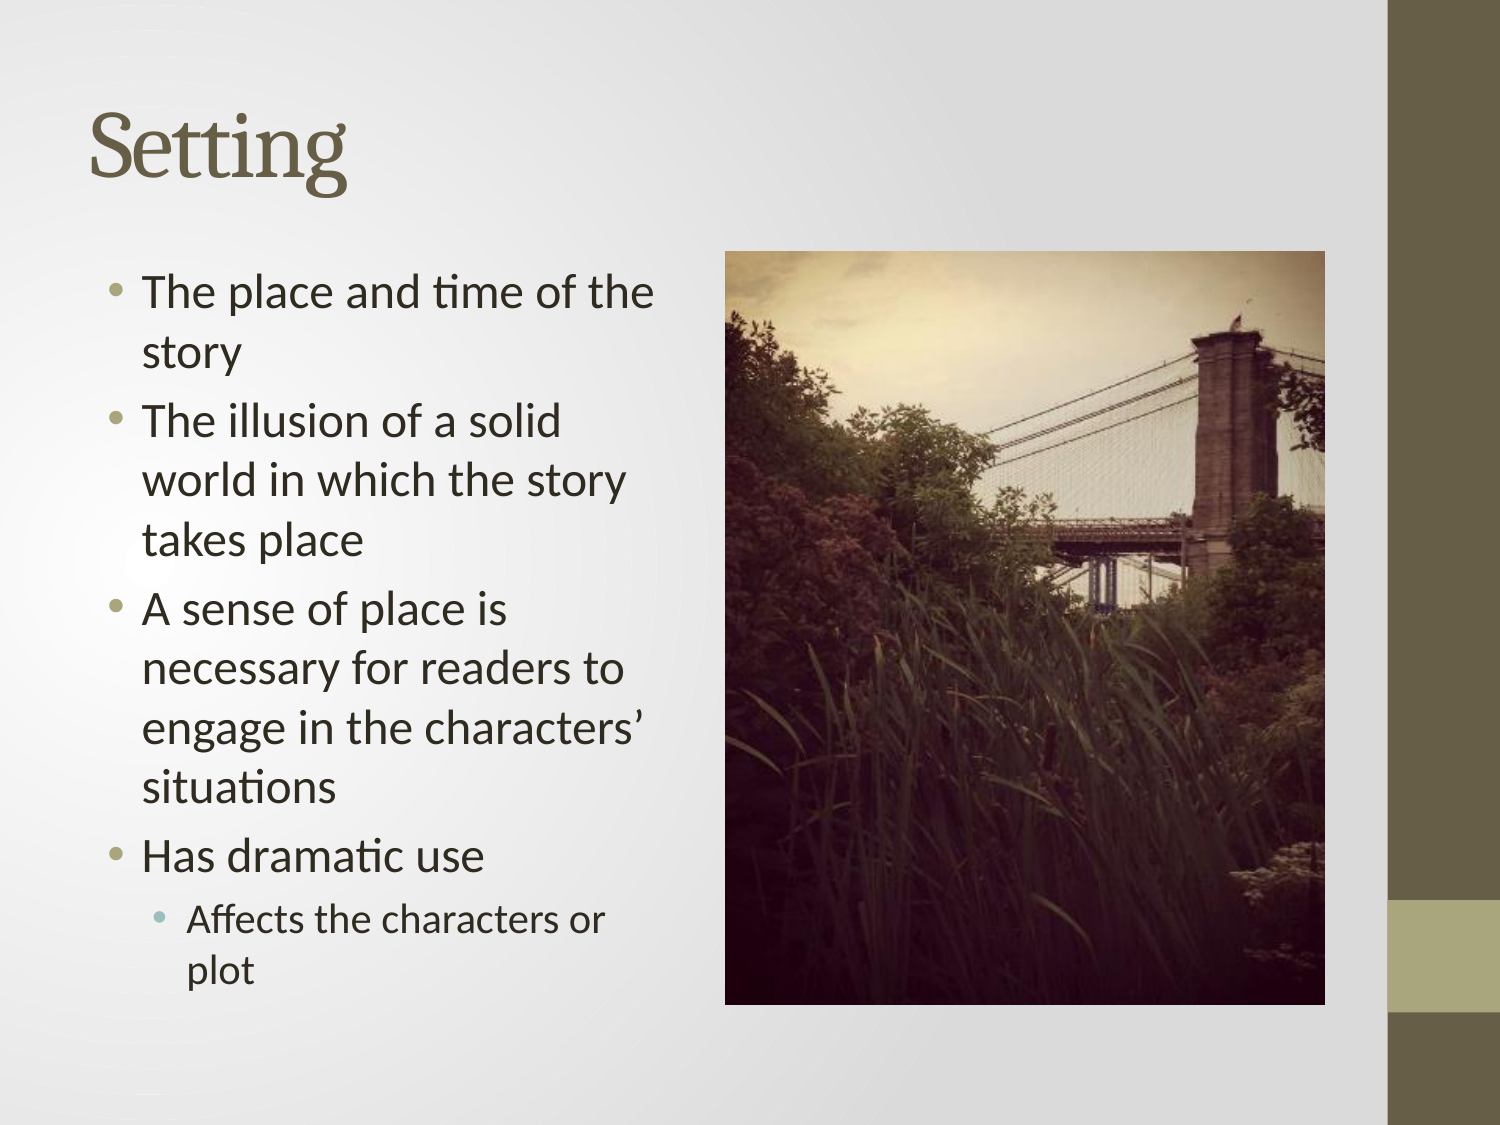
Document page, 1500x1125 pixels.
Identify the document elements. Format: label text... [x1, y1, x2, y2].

title Setting [75, 45, 1325, 233]
list The place and time of the story The illusion of a solid world in which the story takes place A sense of place is necessary for readers to engage in the characters’ situations Has dramatic use Affects the characters or plot [75, 251, 675, 1005]
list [724, 251, 1326, 1006]
